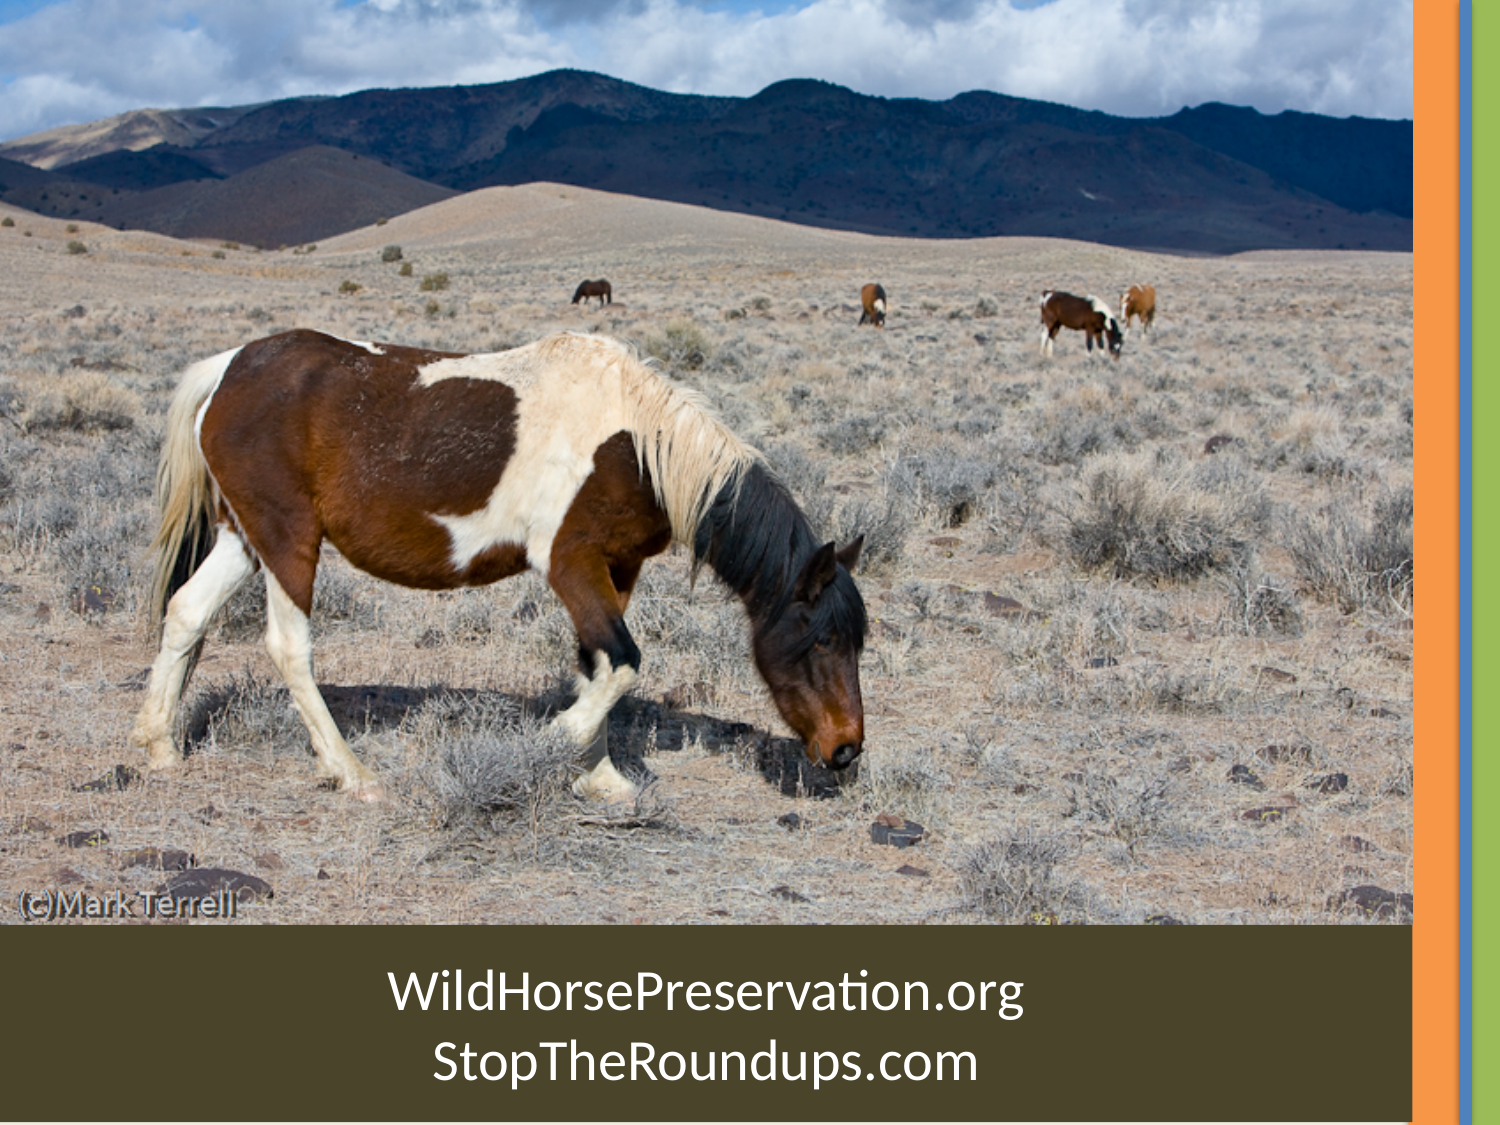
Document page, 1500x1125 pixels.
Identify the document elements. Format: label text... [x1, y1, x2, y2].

picture [0, 0, 1413, 925]
text_box WildHorsePreservation.org StopTheRoundups.com [0, 930, 1413, 1123]
